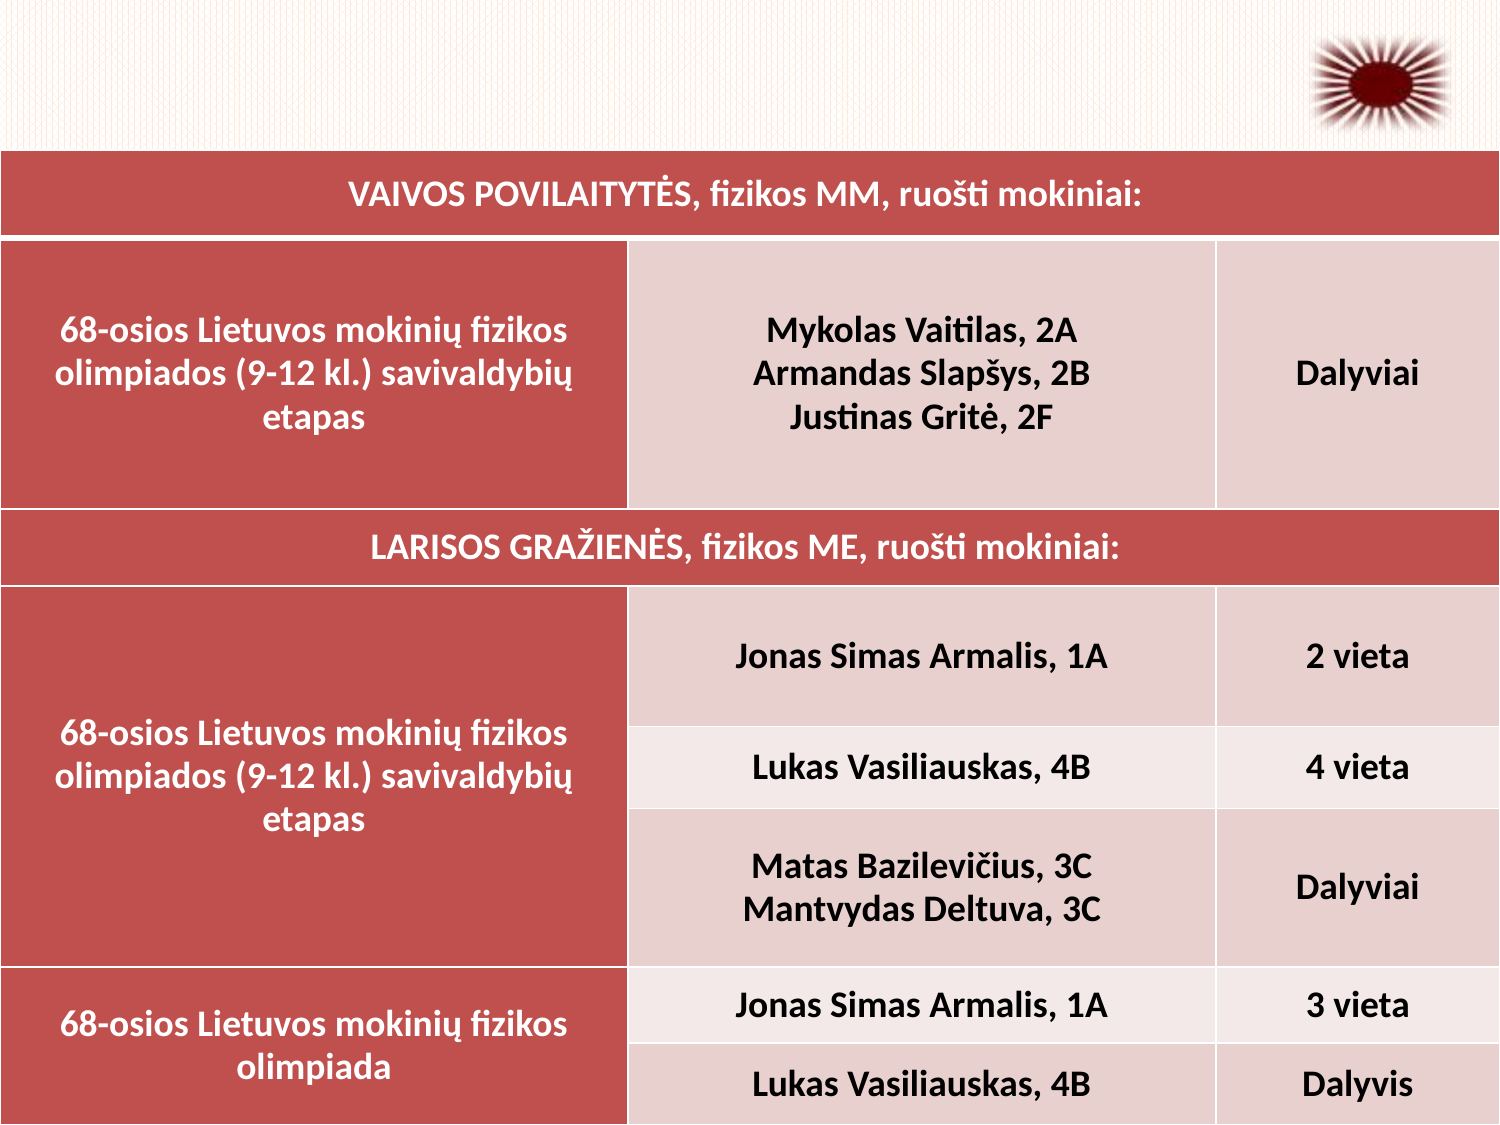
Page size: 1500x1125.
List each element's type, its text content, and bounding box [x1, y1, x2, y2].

picture [1304, 30, 1456, 137]
table_cell Jonas Simas Armalis, 1A [629, 587, 1215, 726]
table_cell Dalyviai [1217, 241, 1499, 508]
table_cell Mykolas Vaitilas, 2A Armandas Slapšys, 2B Justinas Gritė, 2F [629, 241, 1215, 508]
table_cell Dalyvis [1217, 1044, 1499, 1124]
table_cell 3 vieta [1217, 968, 1499, 1042]
table_cell Matas Bazilevičius, 3C Mantvydas Deltuva, 3C [629, 809, 1215, 966]
table_cell 68-osios Lietuvos mokinių fizikos olimpiados (9-12 kl.) savivaldybių etapas [1, 587, 627, 966]
table_cell Lukas Vasiliauskas, 4B [629, 727, 1215, 808]
table_cell 68-osios Lietuvos mokinių fizikos olimpiados (9-12 kl.) savivaldybių etapas [1, 241, 627, 508]
table_cell Jonas Simas Armalis, 1A [629, 968, 1215, 1042]
table_cell Lukas Vasiliauskas, 4B [629, 1044, 1215, 1124]
table_cell 4 vieta [1217, 727, 1499, 808]
table_cell Dalyviai [1217, 809, 1499, 966]
table_cell LARISOS GRAŽIENĖS, fizikos ME, ruošti mokiniai: [1, 510, 1499, 585]
table_cell 68-osios Lietuvos mokinių fizikos olimpiada [1, 968, 627, 1124]
table_cell 2 vieta [1217, 587, 1499, 726]
table_header VAIVOS POVILAITYTĖS, fizikos MM, ruošti mokiniai: [1, 151, 1499, 235]
